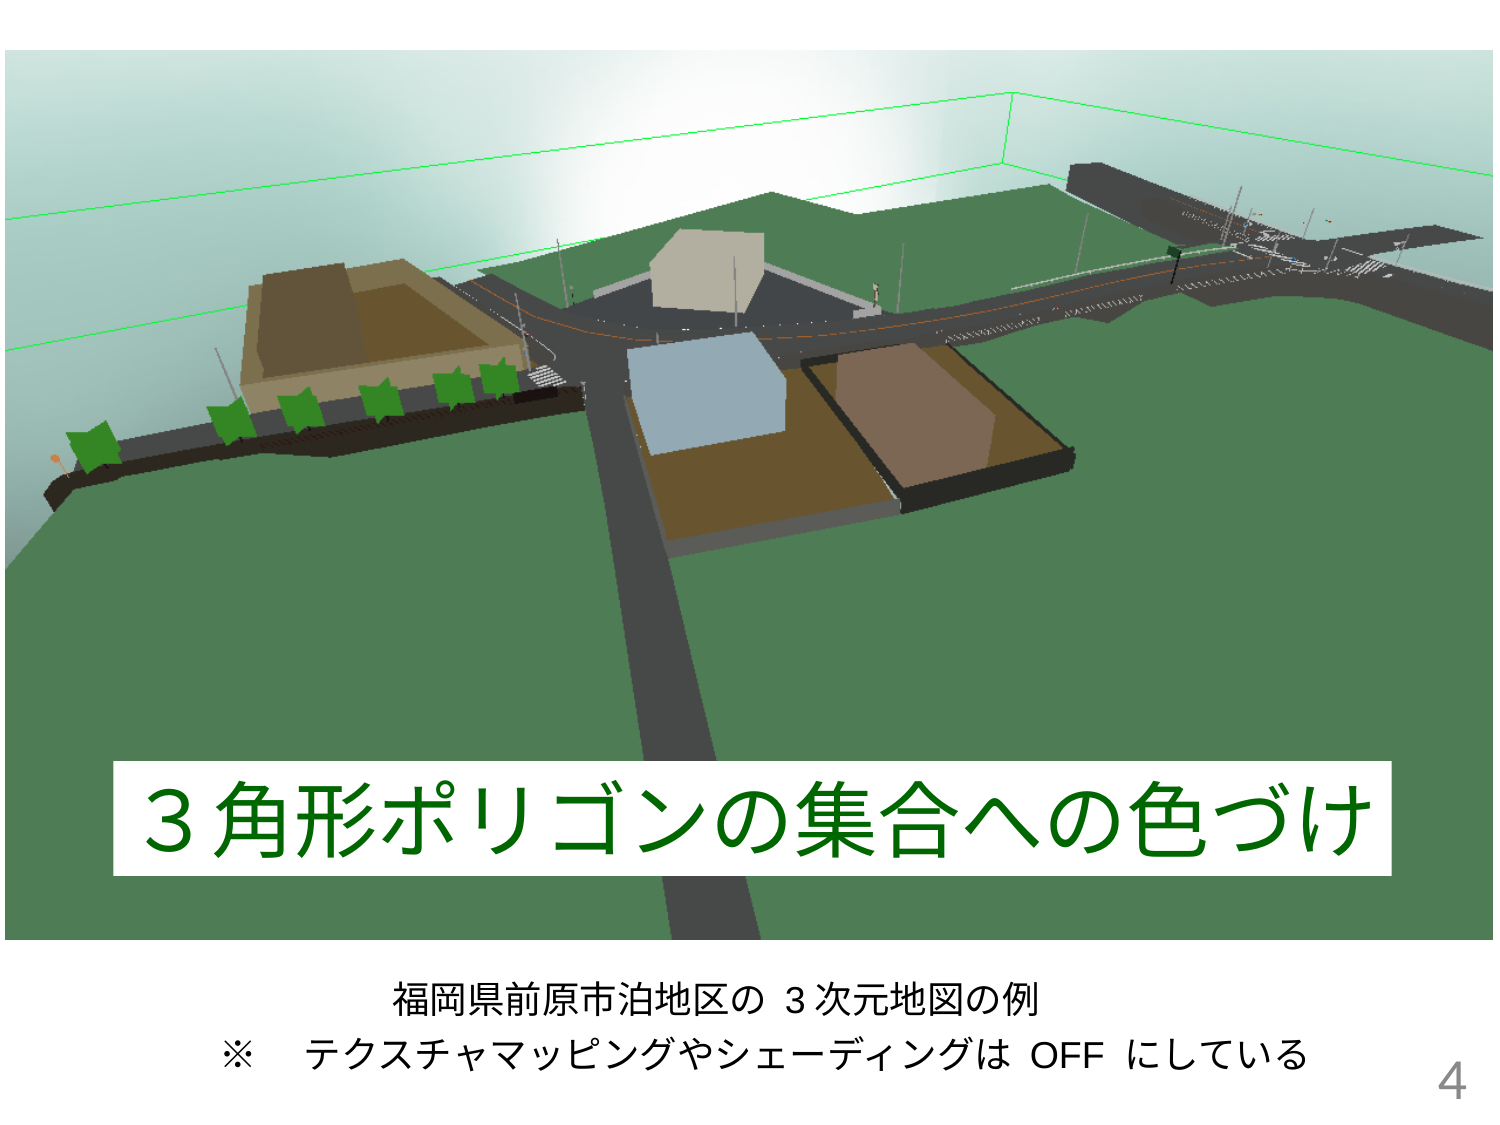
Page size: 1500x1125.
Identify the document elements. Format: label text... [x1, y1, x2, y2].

slide_number 4 [1132, 1046, 1483, 1106]
text_box 福岡県前原市泊地区の 3次元地図の例 [377, 968, 1055, 1029]
picture [4, 50, 1494, 940]
text_box ※ テクスチャマッピングやシェーディングは OFF にしている [204, 1024, 1326, 1084]
